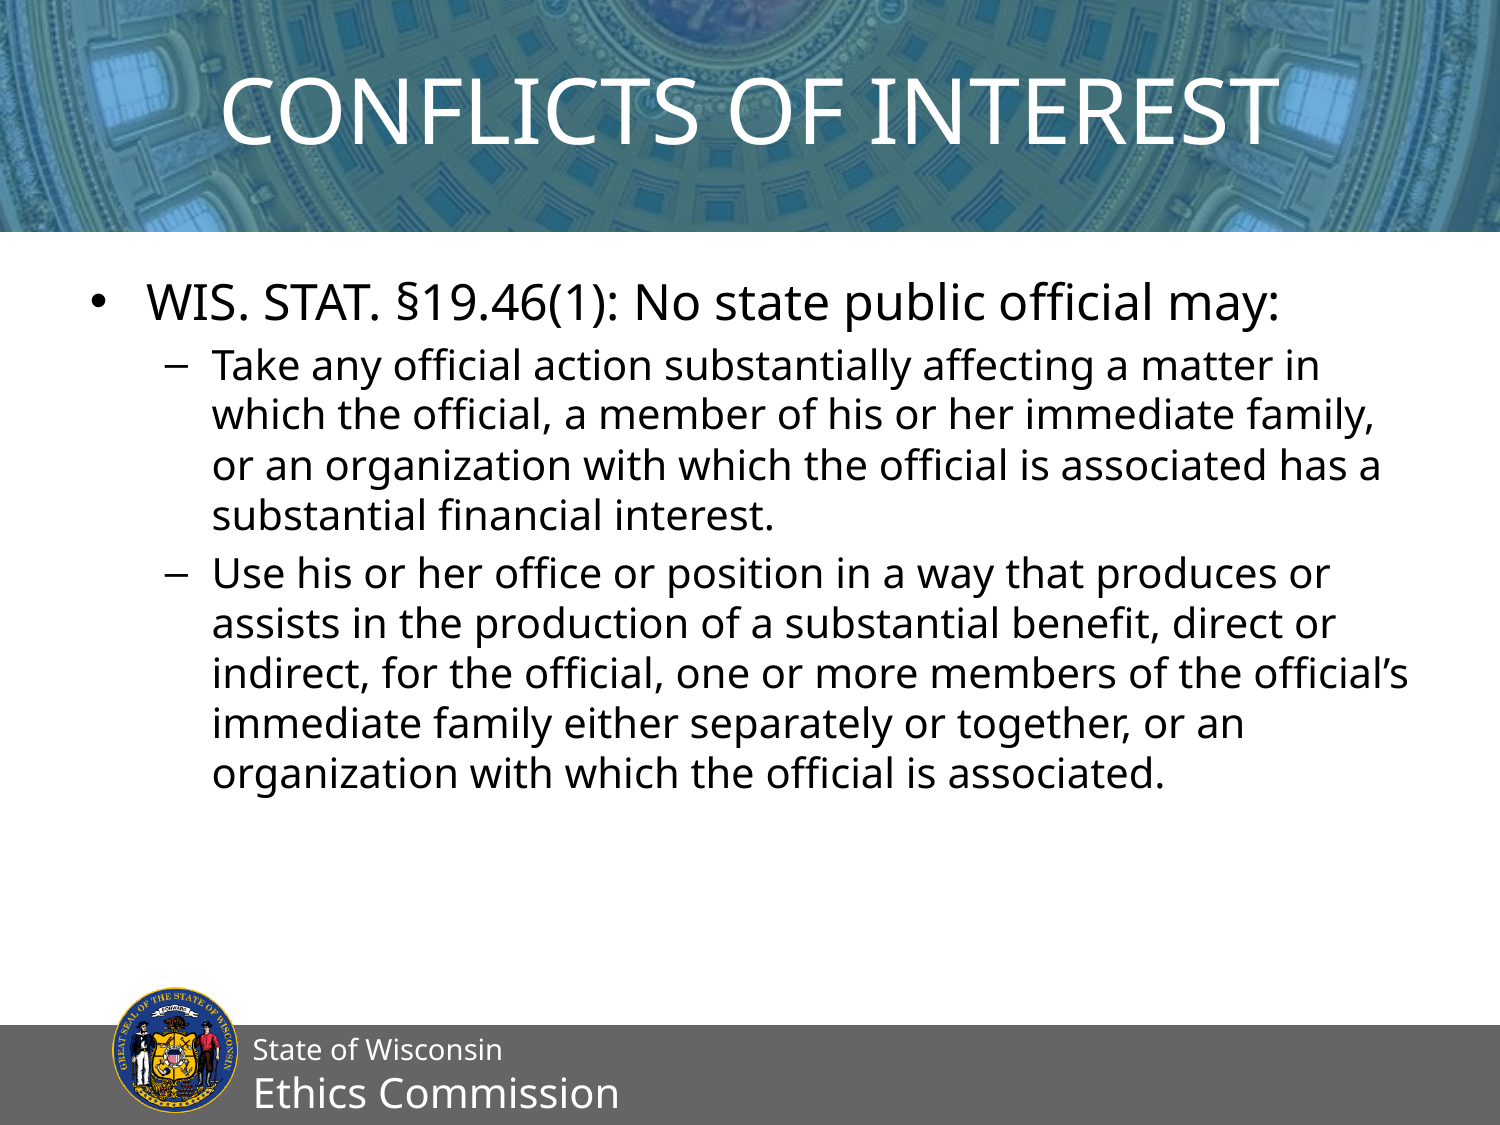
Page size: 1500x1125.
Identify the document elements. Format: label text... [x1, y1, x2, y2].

picture [0, 0, 1500, 232]
picture [112, 1005, 238, 1113]
list Wis. Stat. §19.46(1): No state public official may: Take any official action substantially affecting a matter in which the official, a member of his or her immediate family, or an organization with which the official is associated has a substantial financial interest. Use his or her office or position in a way that produces or assists in the production of a substantial benefit, direct or indirect, for the official, one or more members of the official’s immediate family either separately or together, or an organization with which the official is associated. [75, 262, 1425, 1005]
title Conflicts of Interest [75, 45, 1425, 233]
